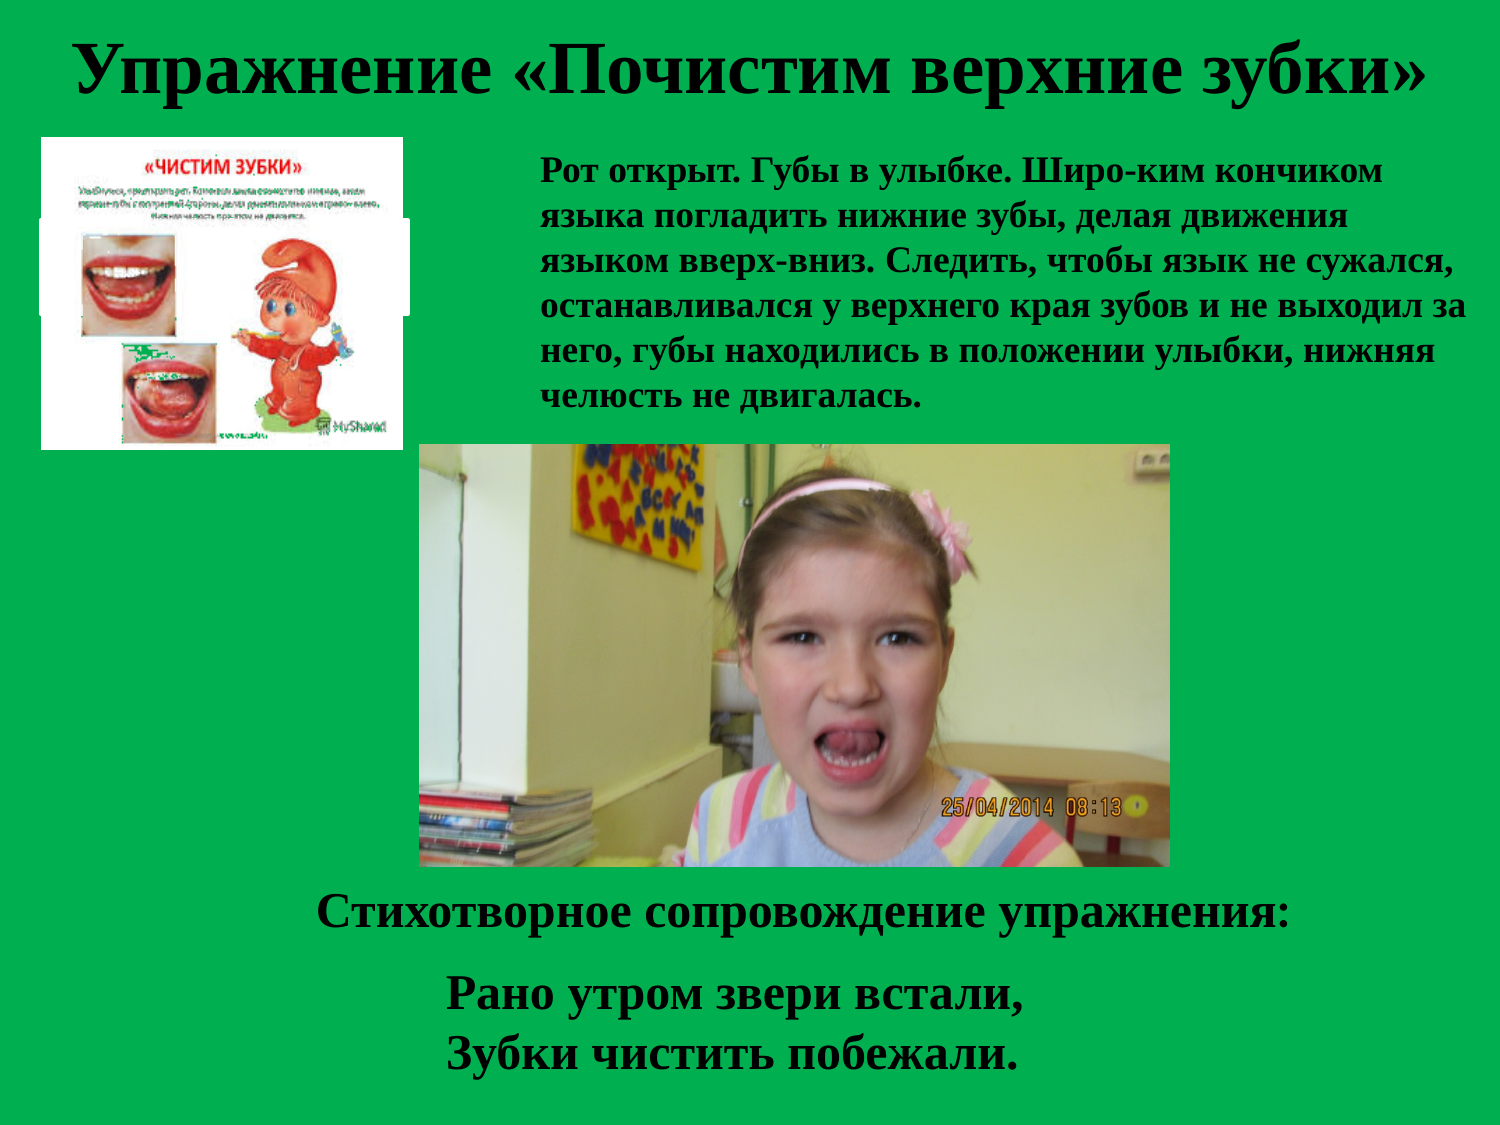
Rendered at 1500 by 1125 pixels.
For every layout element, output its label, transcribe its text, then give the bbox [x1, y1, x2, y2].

picture [40, 136, 403, 450]
title Упражнение «Почистим верхние зубки» [0, 0, 1500, 128]
picture [418, 444, 1170, 867]
text_box Рот открыт. Губы в улыбке. Широ-ким кончиком языка погладить нижние зубы, делая движения языком вверх-вниз. Следить, чтобы язык не сужался, останавливался у верхнего края зубов и не выходил за него, губы находились в положении улыбки, нижняя челюсть не двигалась. [525, 137, 1500, 422]
text_box Стихотворное сопровождение упражнения: [301, 869, 1388, 990]
text_box Рано утром звери встали, Зубки чистить побежали. [431, 990, 1152, 1087]
